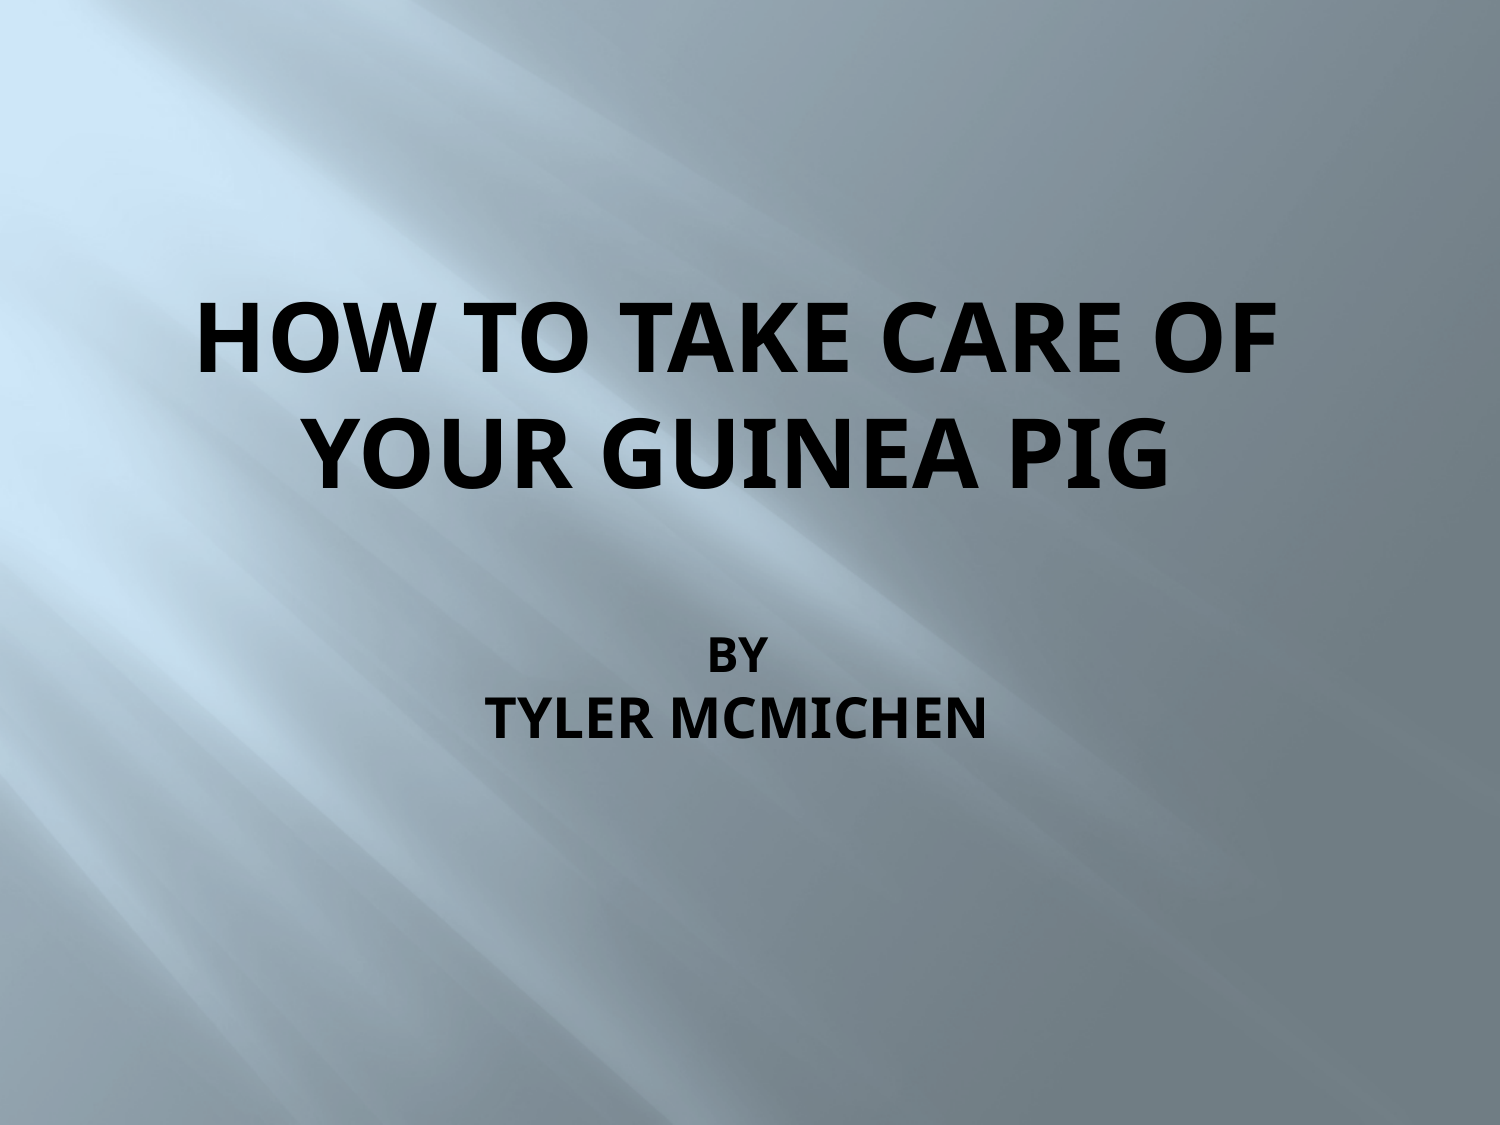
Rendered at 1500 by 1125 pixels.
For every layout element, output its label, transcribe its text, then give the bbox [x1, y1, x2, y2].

title How to Take Care of Your Guinea Pig by Tyler mcmichen [99, 275, 1375, 750]
